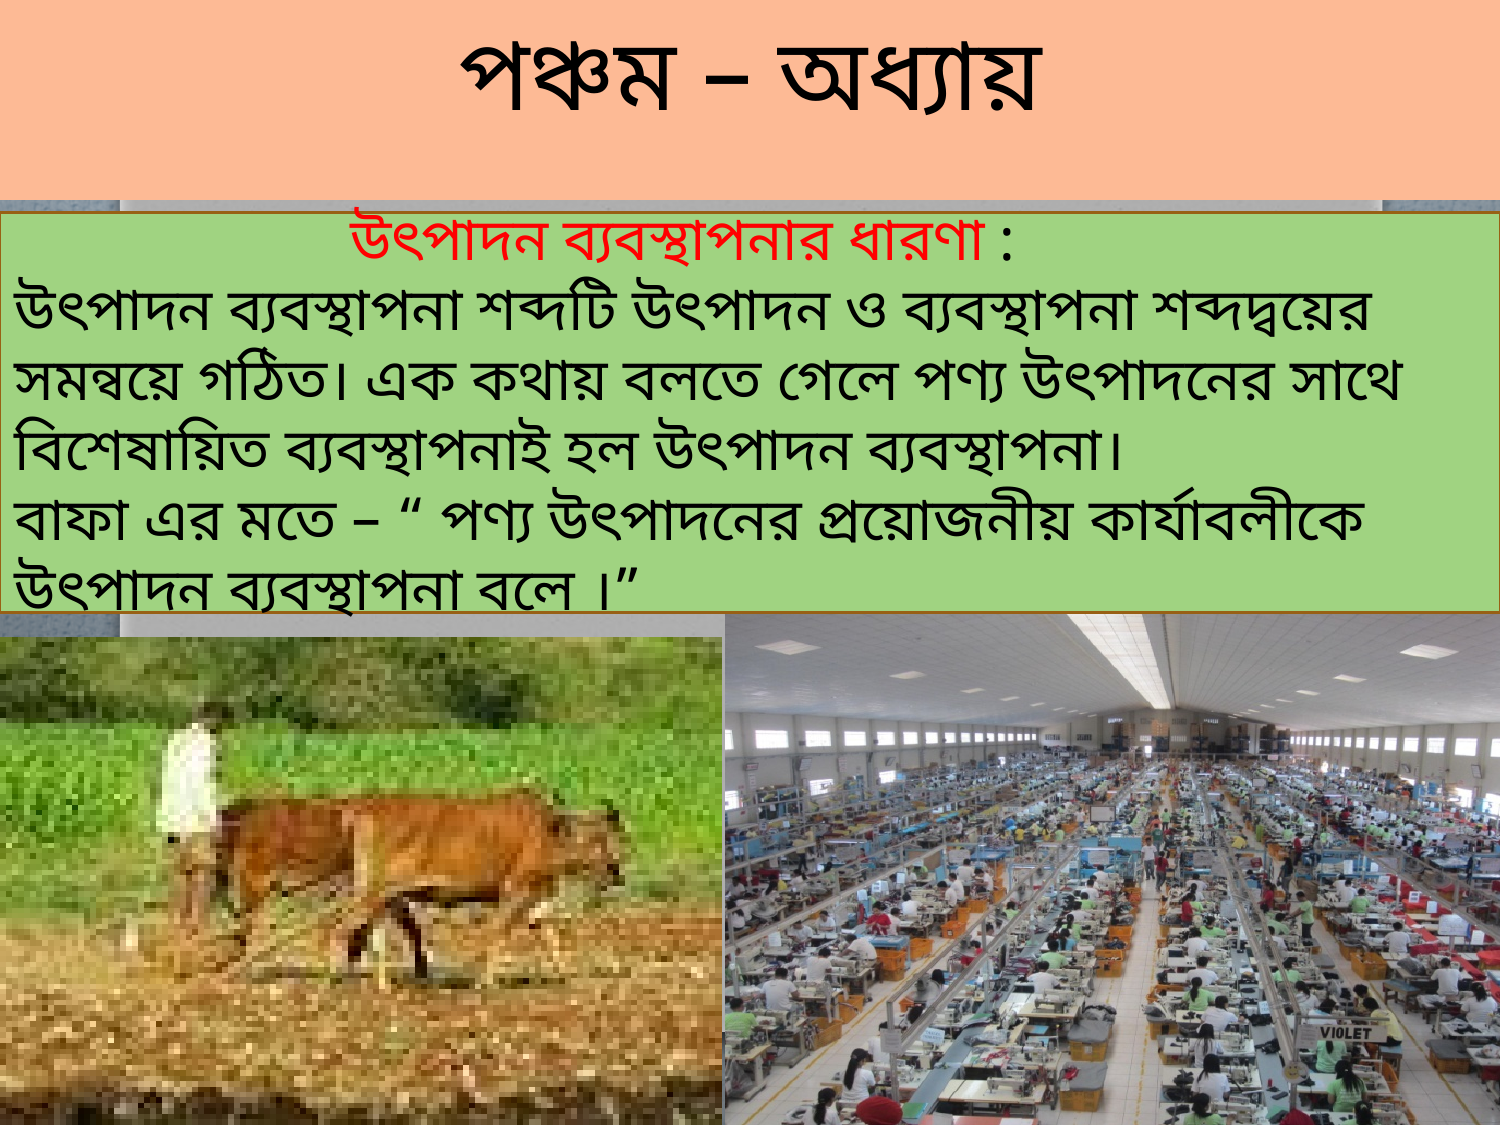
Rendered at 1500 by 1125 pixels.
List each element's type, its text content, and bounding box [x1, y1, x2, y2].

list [0, 637, 723, 1125]
text_box উৎপাদন ব্যবস্থাপনার ধারণা : উৎপাদন ব্যবস্থাপনা শব্দটি উৎপাদন ও ব্যবস্থাপনা শব্দদ্বয়ের সমন্বয়ে গঠিত। এক কথায় বলতে গেলে পণ্য উৎপাদনের সাথে বিশেষায়িত ব্যবস্থাপনাই হল উৎপাদন ব্যবস্থাপনা। বাফা এর মতে – “ পণ্য উৎপাদনের প্রয়োজনীয় কার্যাবলীকে উৎপাদন ব্যবস্থাপনা বলে ।” [0, 211, 1500, 614]
title পঞ্চম – অধ্যায় [0, 0, 1500, 200]
picture [724, 612, 1500, 1125]
